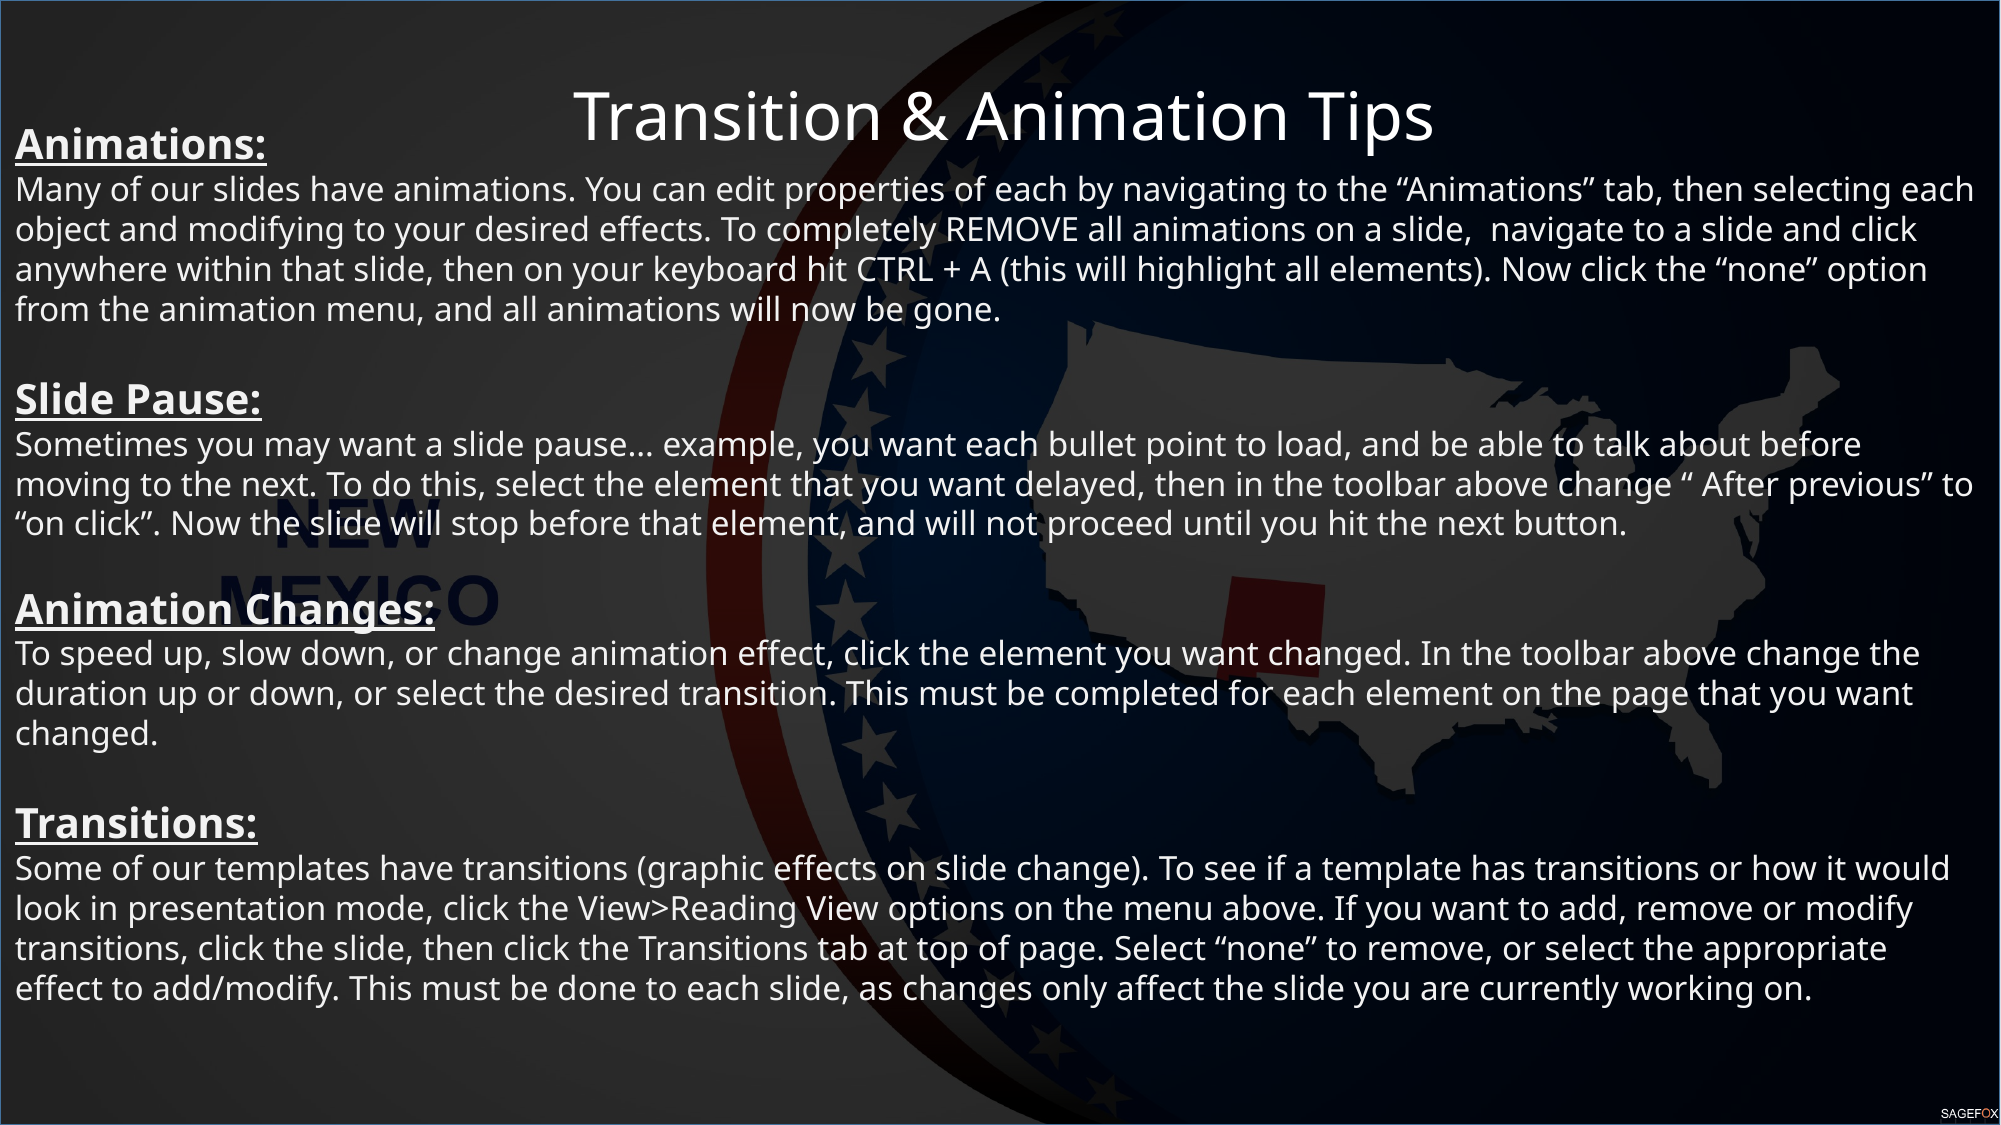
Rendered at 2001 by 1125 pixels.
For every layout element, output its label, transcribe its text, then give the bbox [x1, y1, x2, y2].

text_box Animations: Many of our slides have animations. You can edit properties of each by navigating to the “Animations” tab, then selecting each object and modifying to your desired effects. To completely REMOVE all animations on a slide, navigate to a slide and click anywhere within that slide, then on your keyboard hit CTRL + A (this will highlight all elements). Now click the “none” option from the animation menu, and all animations will now be gone. Slide Pause: Sometimes you may want a slide pause… example, you want each bullet point to load, and be able to talk about before moving to the next. To do this, select the element that you want delayed, then in the toolbar above change “ After previous” to “on click”. Now the slide will stop before that element, and will not proceed until you hit the next button. Animation Changes: To speed up, slow down, or change animation effect, click the element you want changed. In the toolbar above change the duration up or down, or select the desired transition. This must be completed for each element on the page that you want changed. Transitions: Some of our templates have transitions (graphic effects on slide change). To see if a template has transitions or how it would look in presentation mode, click the View>Reading View options on the menu above. If you want to add, remove or modify transitions, click the slide, then click the Transitions tab at top of page. Select “none” to remove, or select the appropriate effect to add/modify. This must be done to each slide, as changes only affect the slide you are currently working on. [0, 0, 2000, 1125]
title Transition & Animation Tips [477, 59, 1532, 177]
